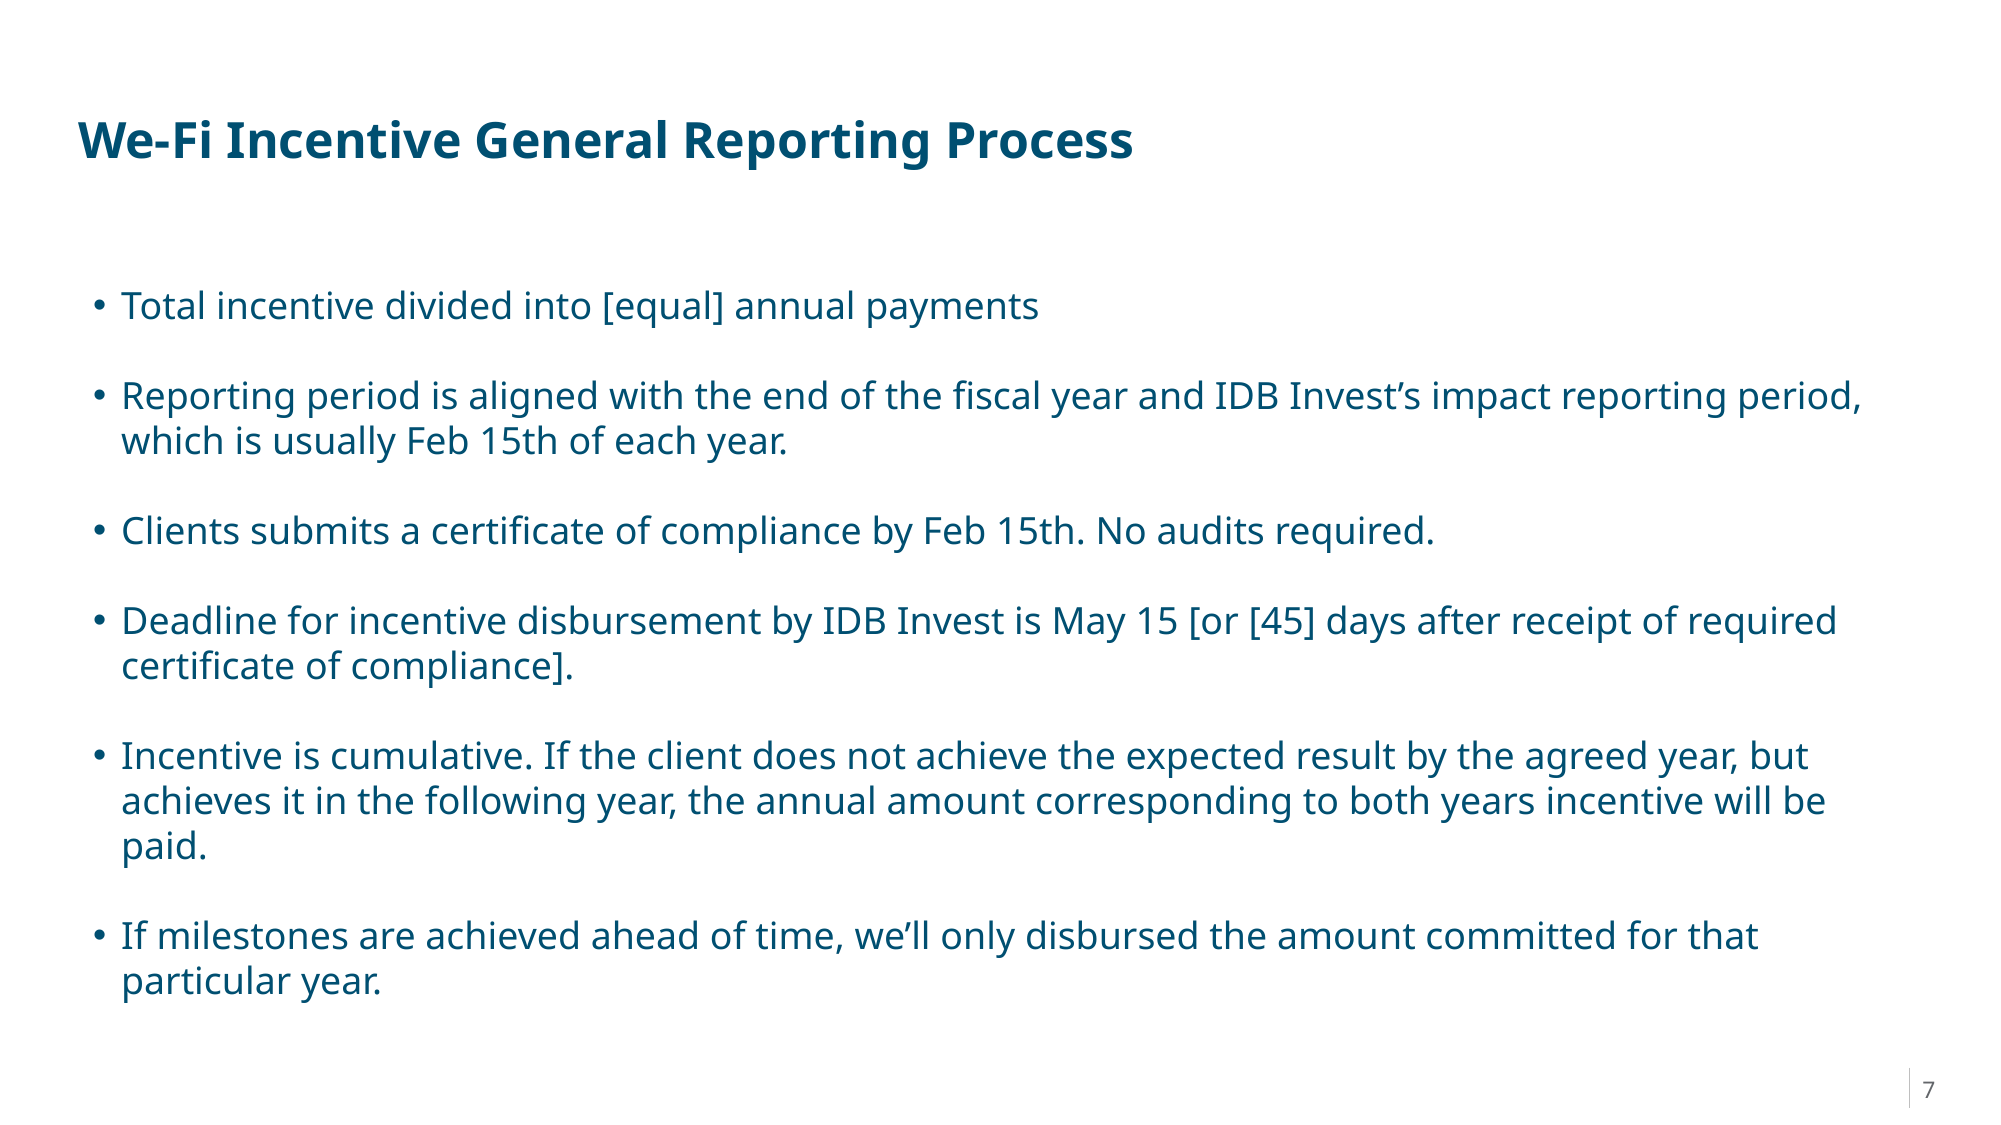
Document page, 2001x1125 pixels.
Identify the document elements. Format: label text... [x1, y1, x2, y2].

list We-Fi Incentive General Reporting Process [78, 107, 1888, 204]
text_box Total incentive divided into [equal] annual payments Reporting period is aligned with the end of the fiscal year and IDB Invest’s impact reporting period, which is usually Feb 15th of each year. Clients submits a certificate of compliance by Feb 15th. No audits required. Deadline for incentive disbursement by IDB Invest is May 15 [or [45] days after receipt of required certificate of compliance]. Incentive is cumulative. If the client does not achieve the expected result by the agreed year, but achieves it in the following year, the annual amount corresponding to both years incentive will be paid. If milestones are achieved ahead of time, we’ll only disbursed the amount committed for that particular year. [78, 229, 1888, 1010]
